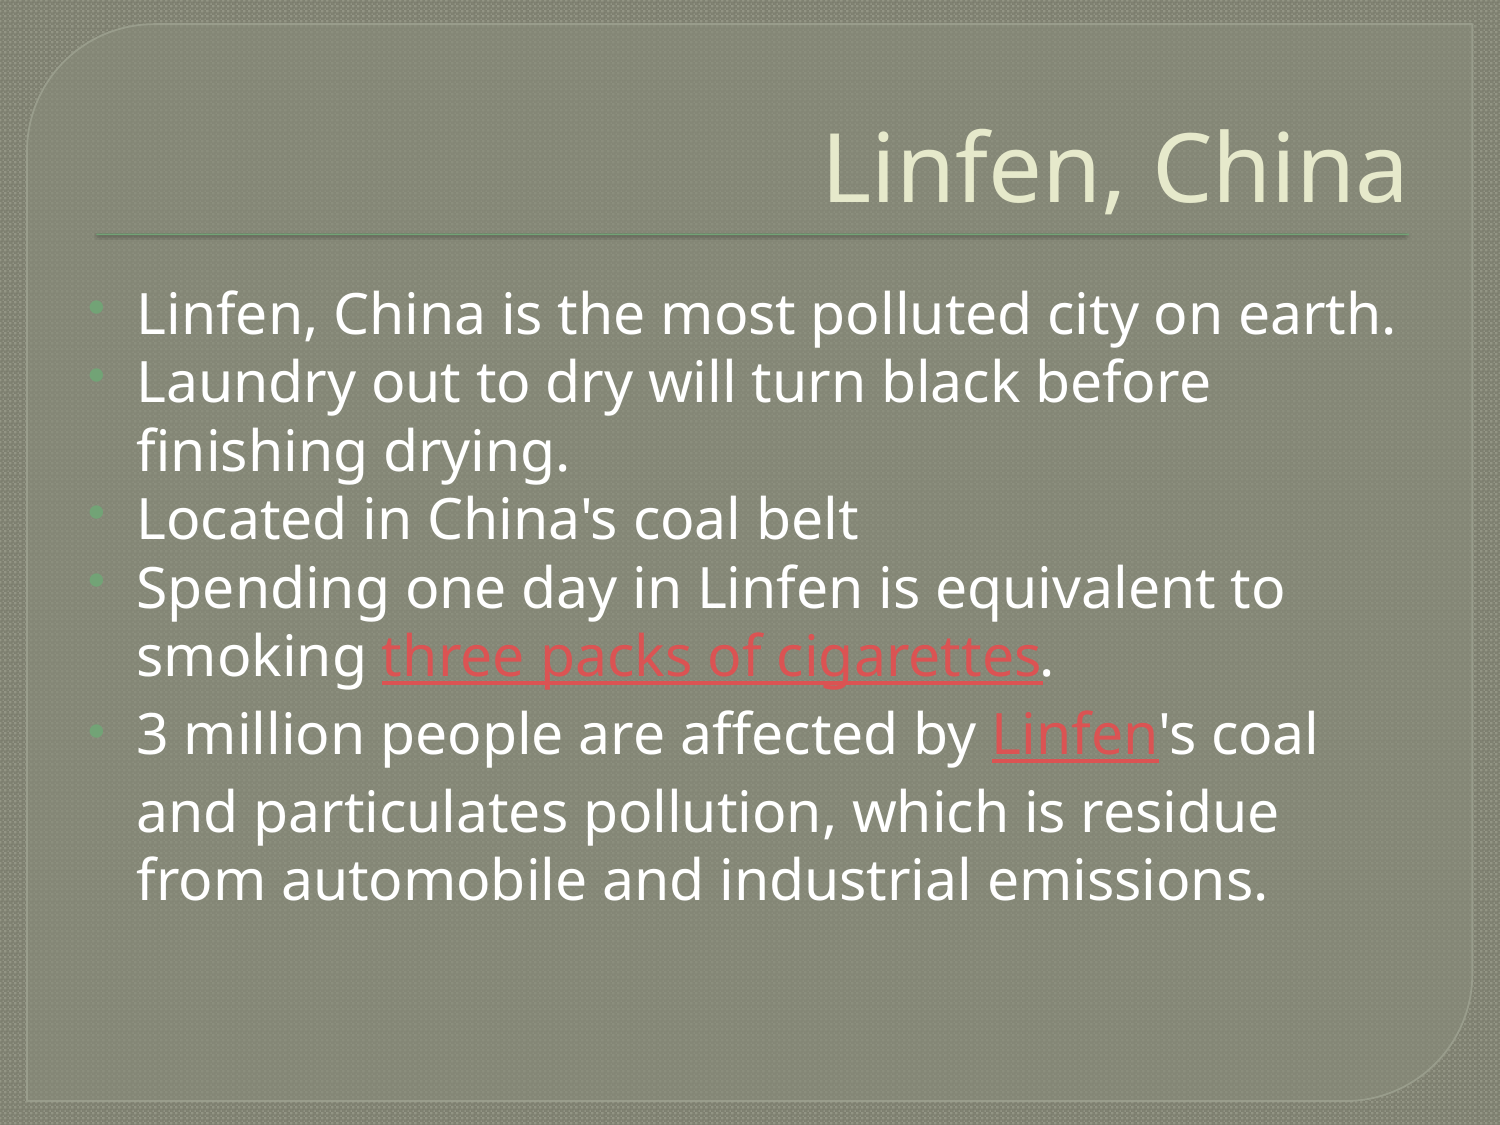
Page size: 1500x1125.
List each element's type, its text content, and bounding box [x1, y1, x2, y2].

list Linfen, China is the most polluted city on earth. Laundry out to dry will turn black before finishing drying. Located in China's coal belt Spending one day in Linfen is equivalent to smoking three packs of cigarettes. 3 million people are affected by Linfen's coal and particulates pollution, which is residue from automobile and industrial emissions. [75, 270, 1425, 1013]
title Linfen, China [75, 41, 1425, 230]
